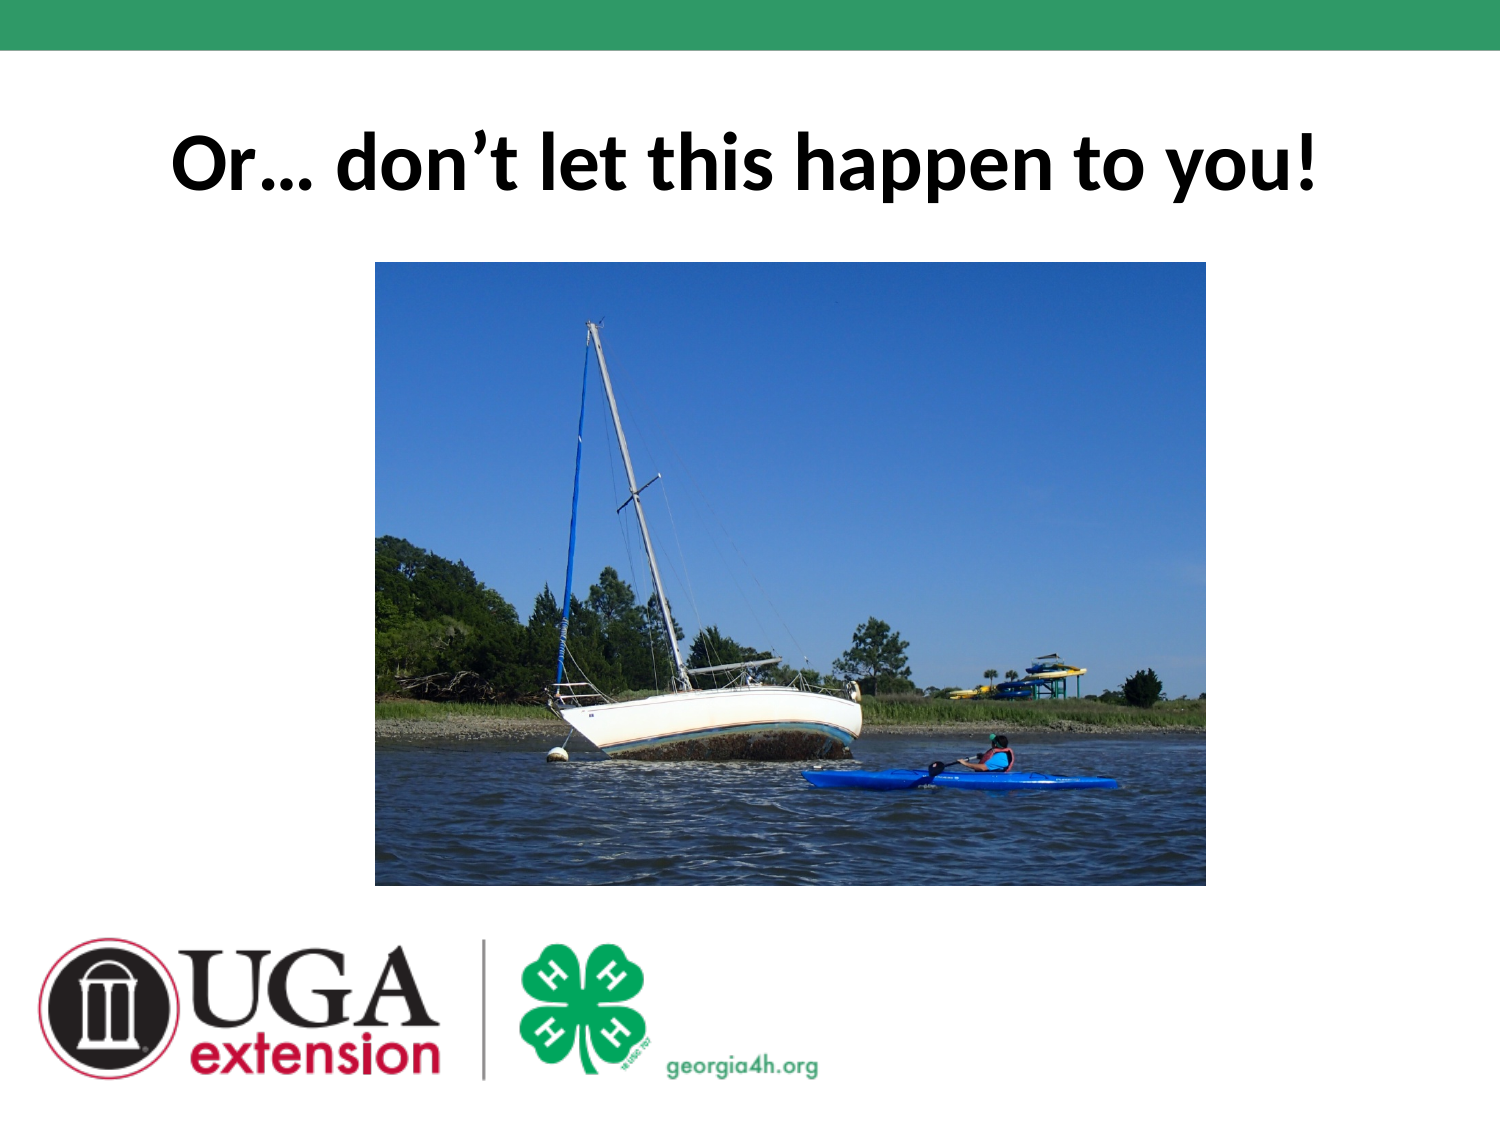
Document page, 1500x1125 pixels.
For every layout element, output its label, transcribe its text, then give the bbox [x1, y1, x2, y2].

picture [374, 262, 1206, 886]
text_box Or… don’t let this happen to you! [156, 99, 1337, 215]
